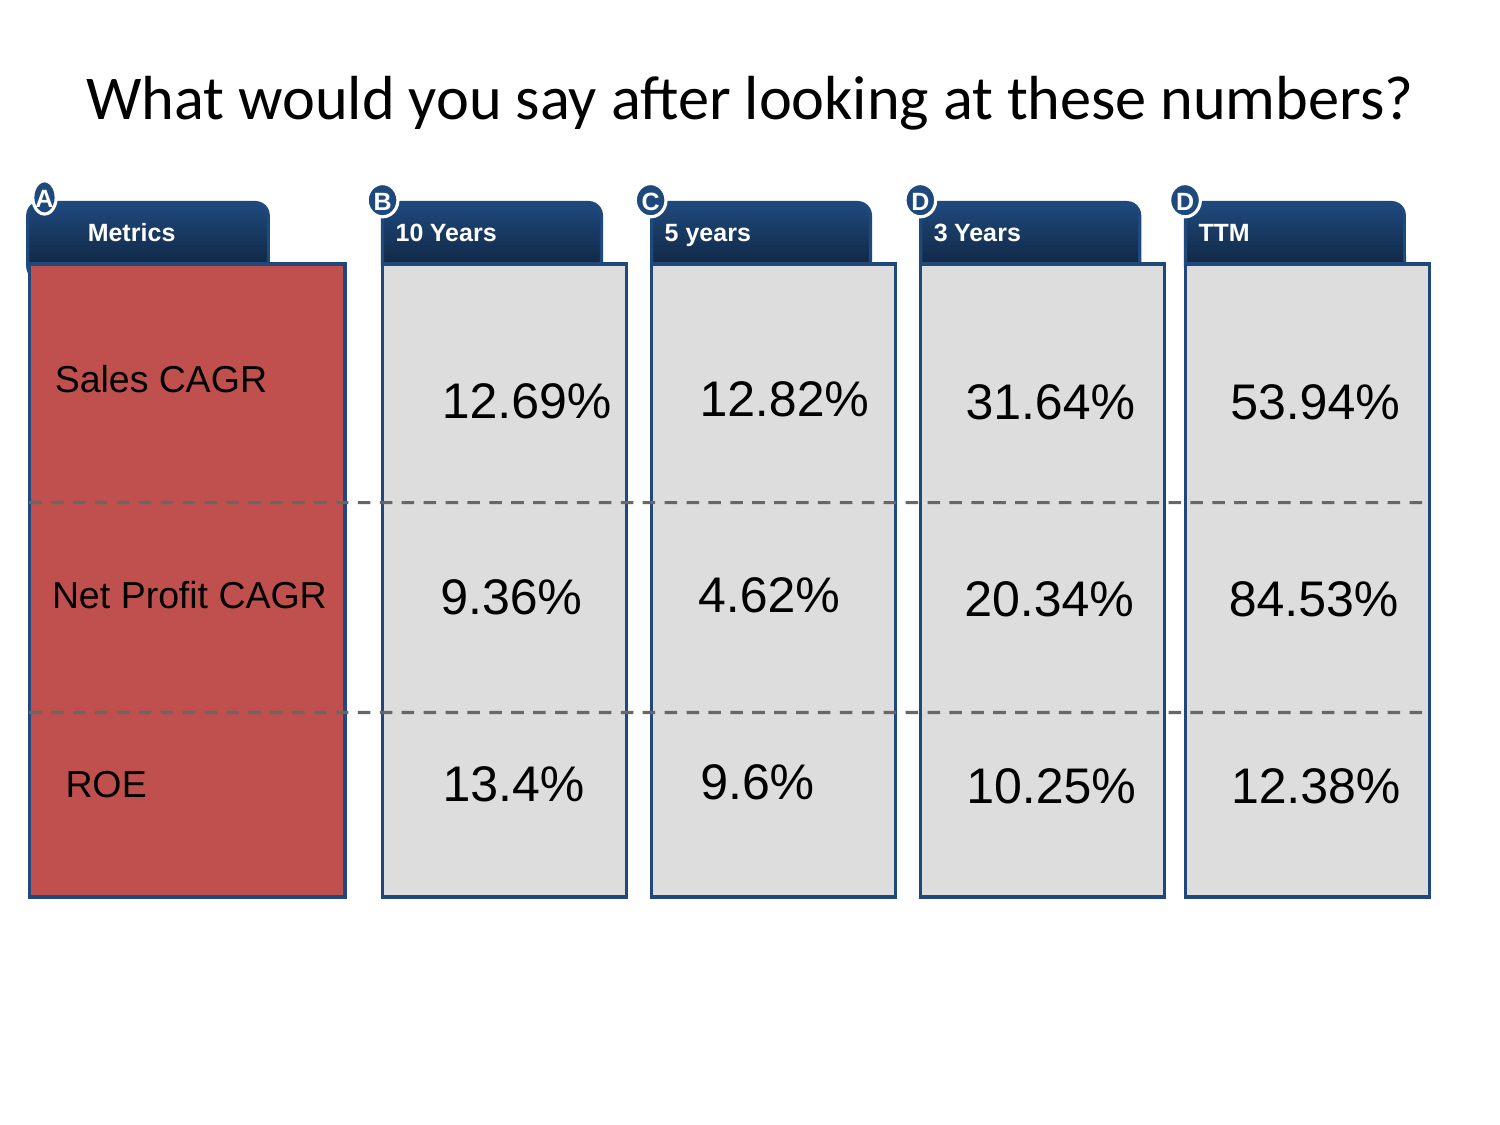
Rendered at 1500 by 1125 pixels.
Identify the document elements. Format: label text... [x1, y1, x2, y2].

text_box A [32, 180, 57, 215]
text_box [1185, 263, 1430, 897]
text_box ROE [65, 759, 290, 805]
text_box Sales CAGR [54, 354, 487, 400]
text_box 5 years [664, 216, 858, 247]
text_box [920, 202, 1140, 263]
text_box Metrics [87, 216, 281, 247]
text_box 12.69% [441, 368, 666, 429]
text_box TTM [1198, 216, 1392, 247]
text_box 84.53% [1228, 566, 1453, 627]
text_box C [635, 183, 667, 217]
text_box [651, 202, 871, 263]
text_box 10 Years [395, 216, 589, 247]
text_box 53.94% [1230, 369, 1455, 430]
text_box D [904, 183, 936, 217]
text_box 9.36% [440, 564, 665, 625]
text_box [382, 263, 627, 368]
title What would you say after looking at these numbers? [69, 26, 1431, 163]
text_box [382, 400, 627, 570]
text_box D [1169, 183, 1201, 217]
text_box [382, 202, 602, 263]
text_box 13.4% [442, 751, 667, 812]
text_box 20.34% [964, 566, 1189, 627]
text_box 9.6% [700, 749, 925, 810]
text_box 31.64% [965, 369, 1190, 430]
text_box [920, 263, 1165, 897]
text_box Net Profit CAGR [52, 570, 440, 616]
text_box [382, 616, 627, 897]
text_box 12.38% [1231, 753, 1456, 814]
text_box [29, 263, 345, 897]
text_box 12.82% [699, 366, 924, 427]
text_box [651, 263, 896, 897]
text_box [1185, 202, 1405, 263]
text_box 10.25% [966, 753, 1191, 814]
text_box 3 Years [933, 216, 1127, 247]
text_box B [367, 183, 398, 217]
text_box 4.62% [698, 562, 923, 623]
text_box [27, 202, 269, 272]
